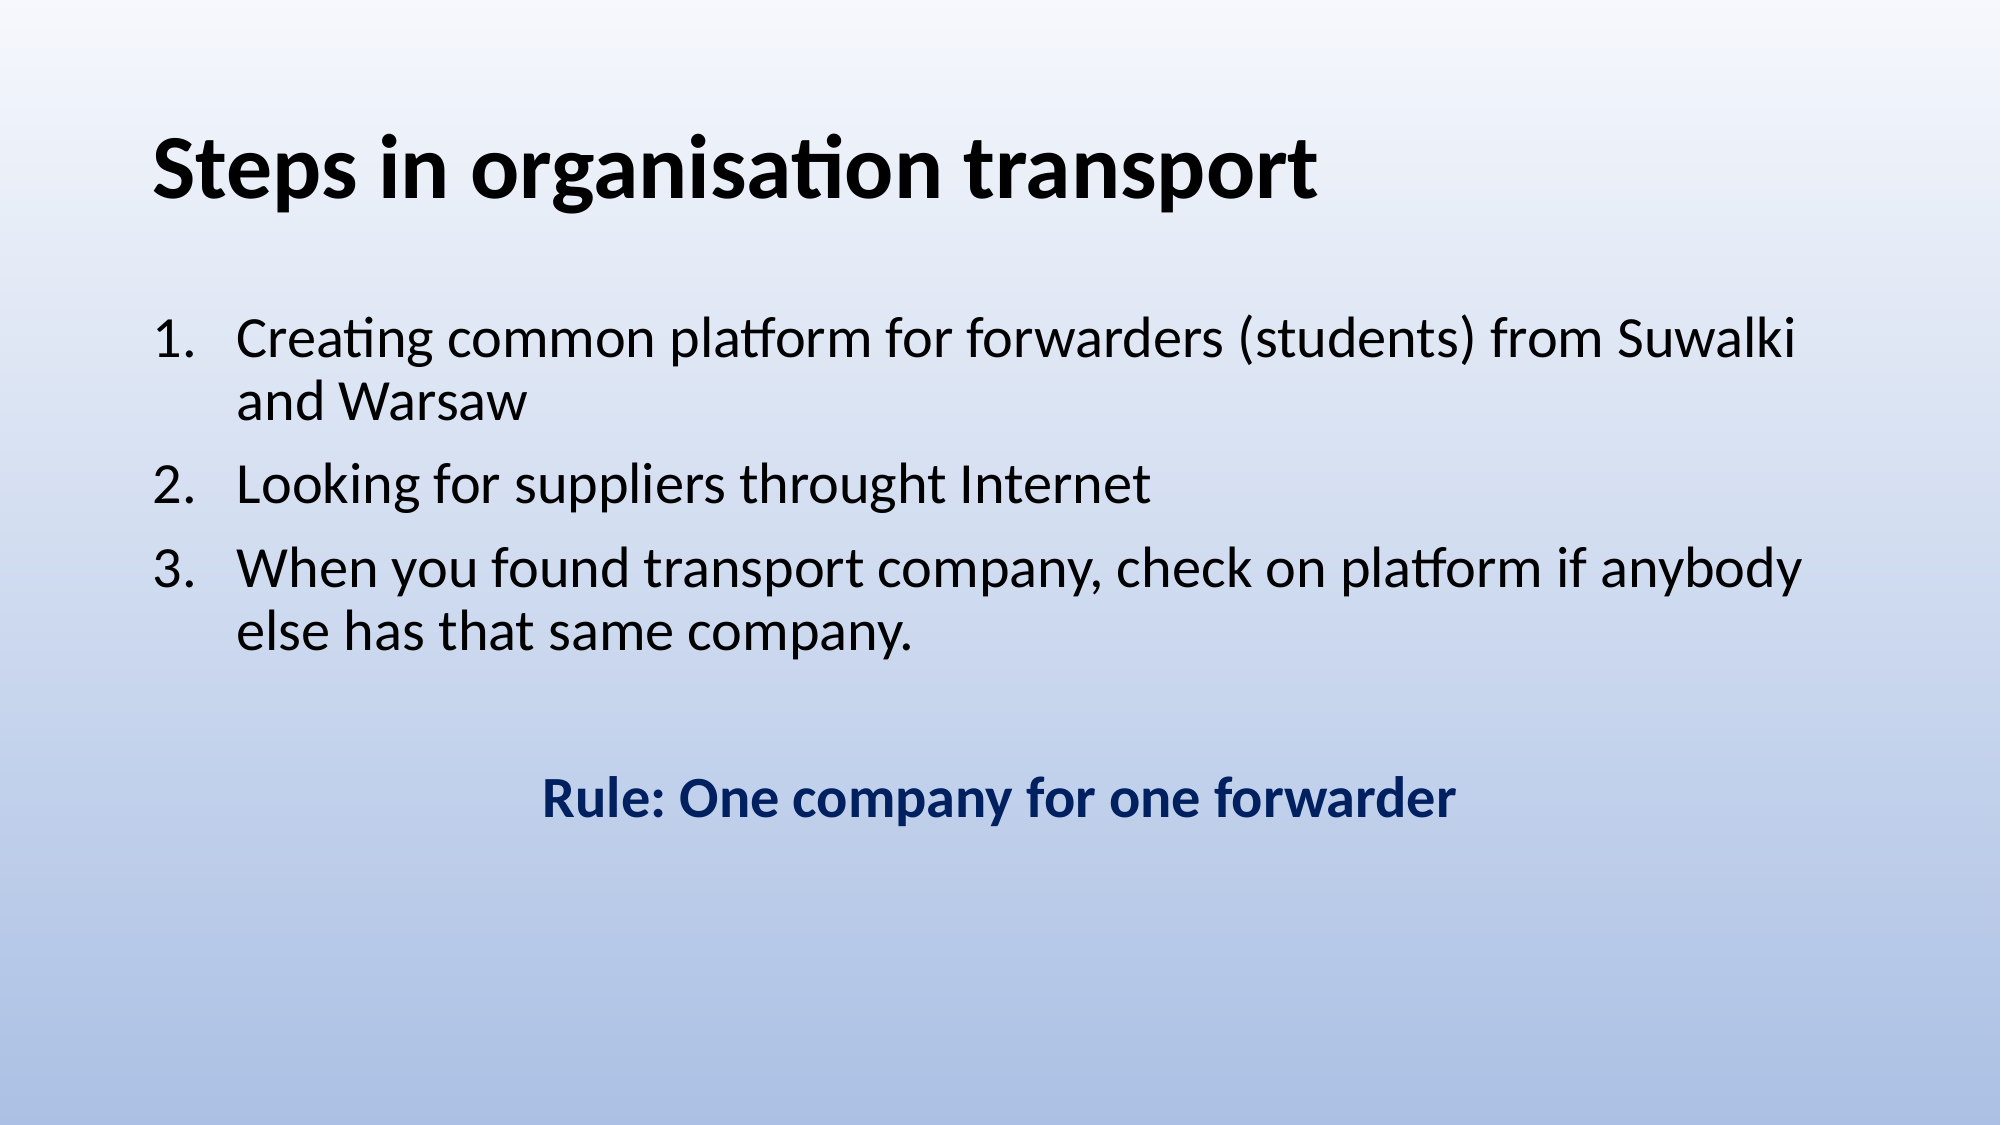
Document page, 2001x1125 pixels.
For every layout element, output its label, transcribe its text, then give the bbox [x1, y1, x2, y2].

list Creating common platform for forwarders (students) from Suwalki and Warsaw Looking for suppliers throught Internet When you found transport company, check on platform if anybody else has that same company. Rule: One company for one forwarder [137, 299, 1863, 1014]
title Steps in organisation transport [137, 59, 1863, 278]
